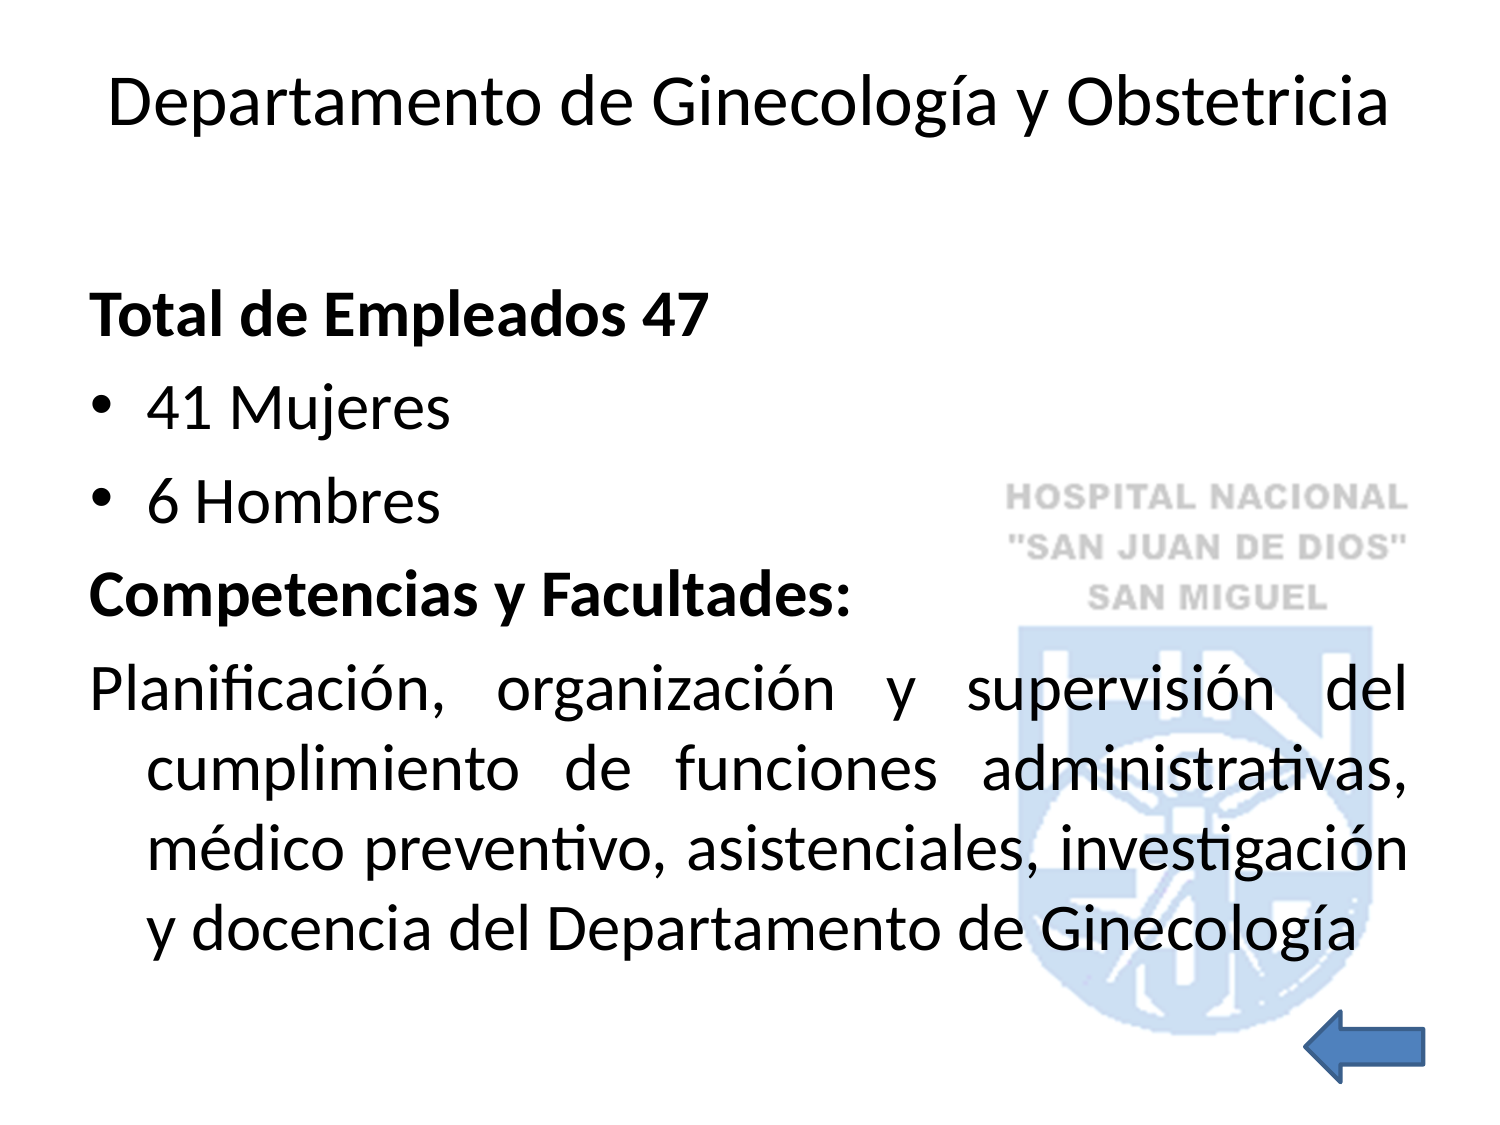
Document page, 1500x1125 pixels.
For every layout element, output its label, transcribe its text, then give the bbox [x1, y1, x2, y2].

text_box Total de Empleados 47 41 Mujeres 6 Hombres Competencias y Facultades: Planificación, organización y supervisión del cumplimiento de funciones administrativas, médico preventivo, asistenciales, investigación y docencia del Departamento de Ginecología [74, 262, 1425, 1005]
text_box Departamento de Ginecología y Obstetricia [74, 45, 1425, 233]
picture [962, 446, 1471, 1095]
